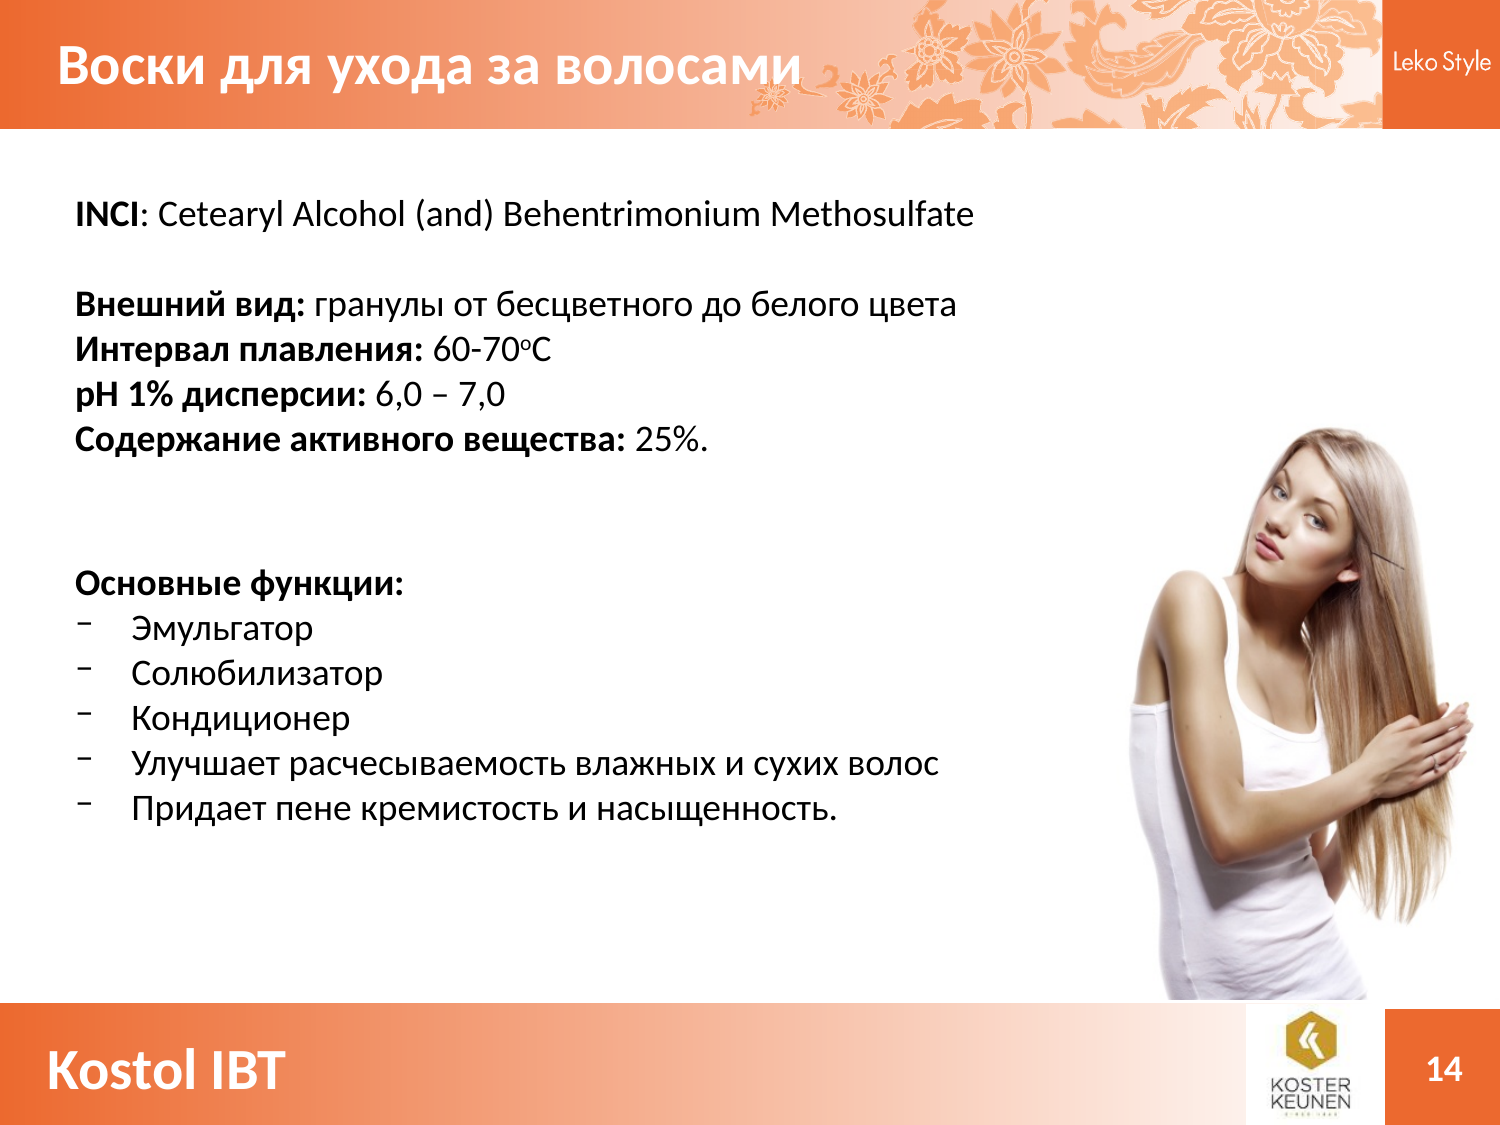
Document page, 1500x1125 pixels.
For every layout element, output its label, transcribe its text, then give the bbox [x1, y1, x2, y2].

picture [0, 1003, 1500, 1125]
picture [1045, 406, 1500, 1000]
picture [0, 0, 1500, 130]
text_box INCI: Cetearyl Alcohol (and) Behentrimonium Methosulfate Внешний вид: гранулы от бесцветного до белого цвета Интервал плавления: 60-70оС pH 1% дисперсии: 6,0 – 7,0 Содержание активного вещества: 25%. [60, 181, 1337, 512]
text_box Основные функции: Эмульгатор Солюбилизатор Кондиционер Улучшает расчесываемость влажных и сухих волос Придает пене кремистость и насыщенность. [60, 550, 1045, 836]
